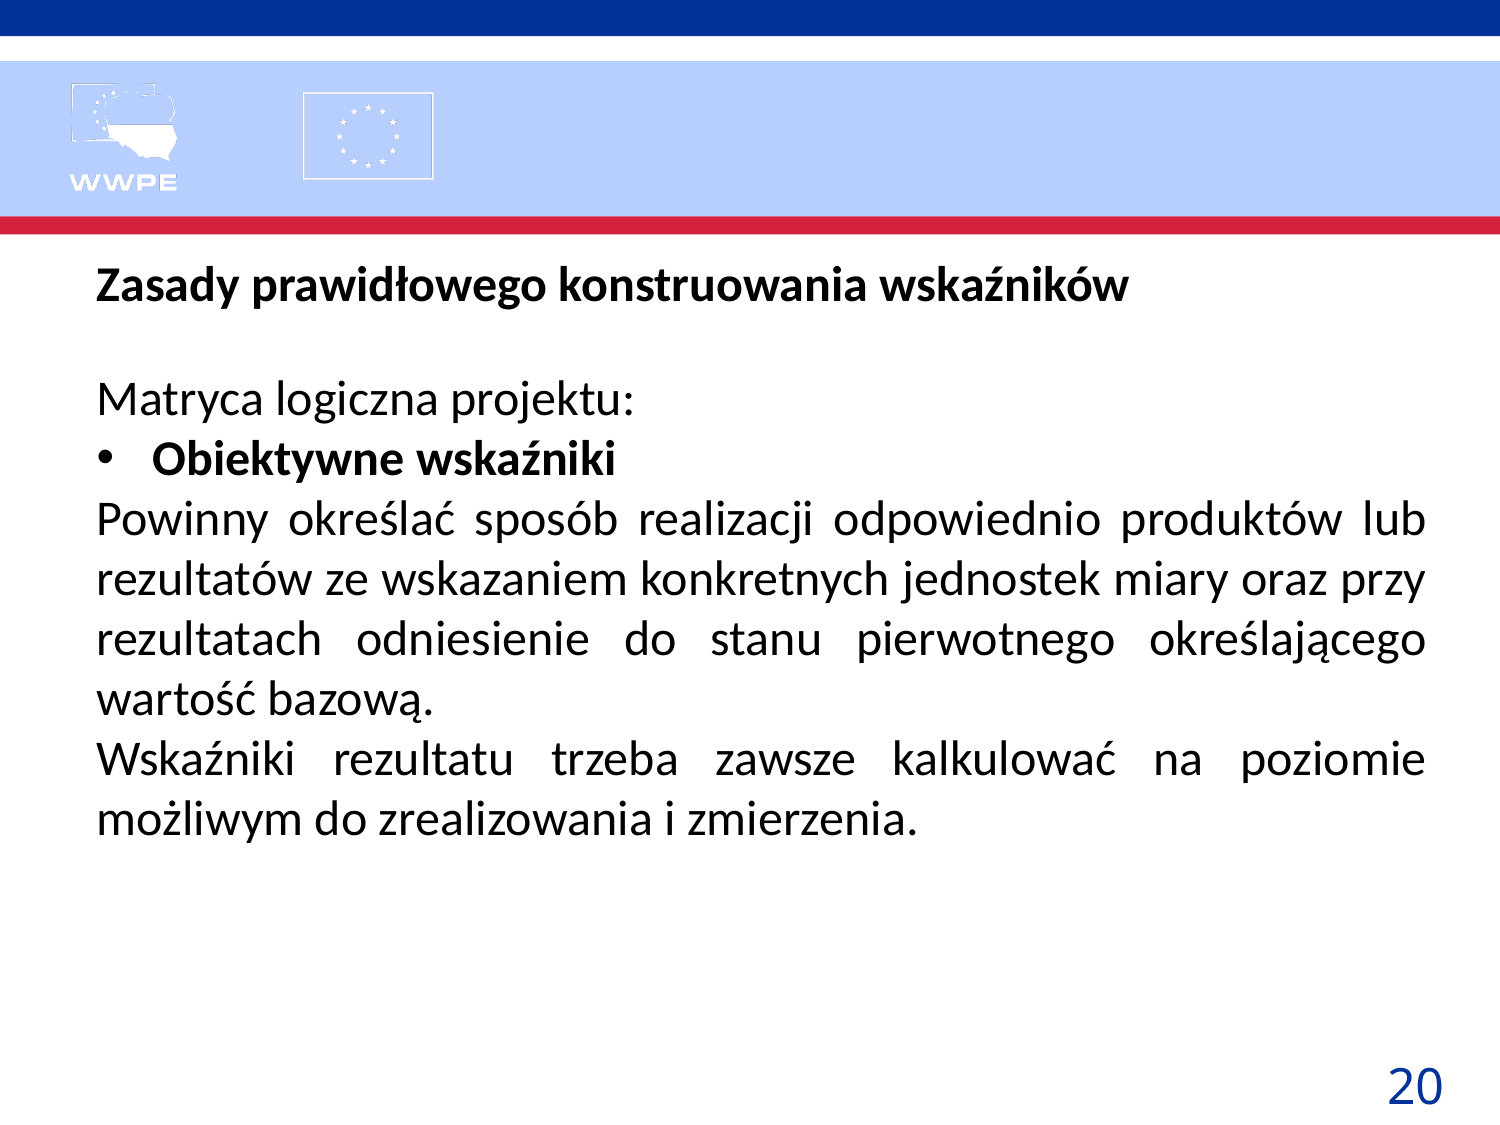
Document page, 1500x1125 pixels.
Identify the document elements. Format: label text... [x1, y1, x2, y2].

picture [281, 70, 443, 197]
picture [58, 70, 188, 199]
text_box Zasady prawidłowego konstruowania wskaźników Matryca logiczna projektu: Obiektywne wskaźniki Powinny określać sposób realizacji odpowiednio produktów lub rezultatów ze wskazaniem konkretnych jednostek miary oraz przy rezultatach odniesienie do stanu pierwotnego określającego wartość bazową. Wskaźniki rezultatu trzeba zawsze kalkulować na poziomie możliwym do zrealizowania i zmierzenia. [81, 243, 1442, 1094]
